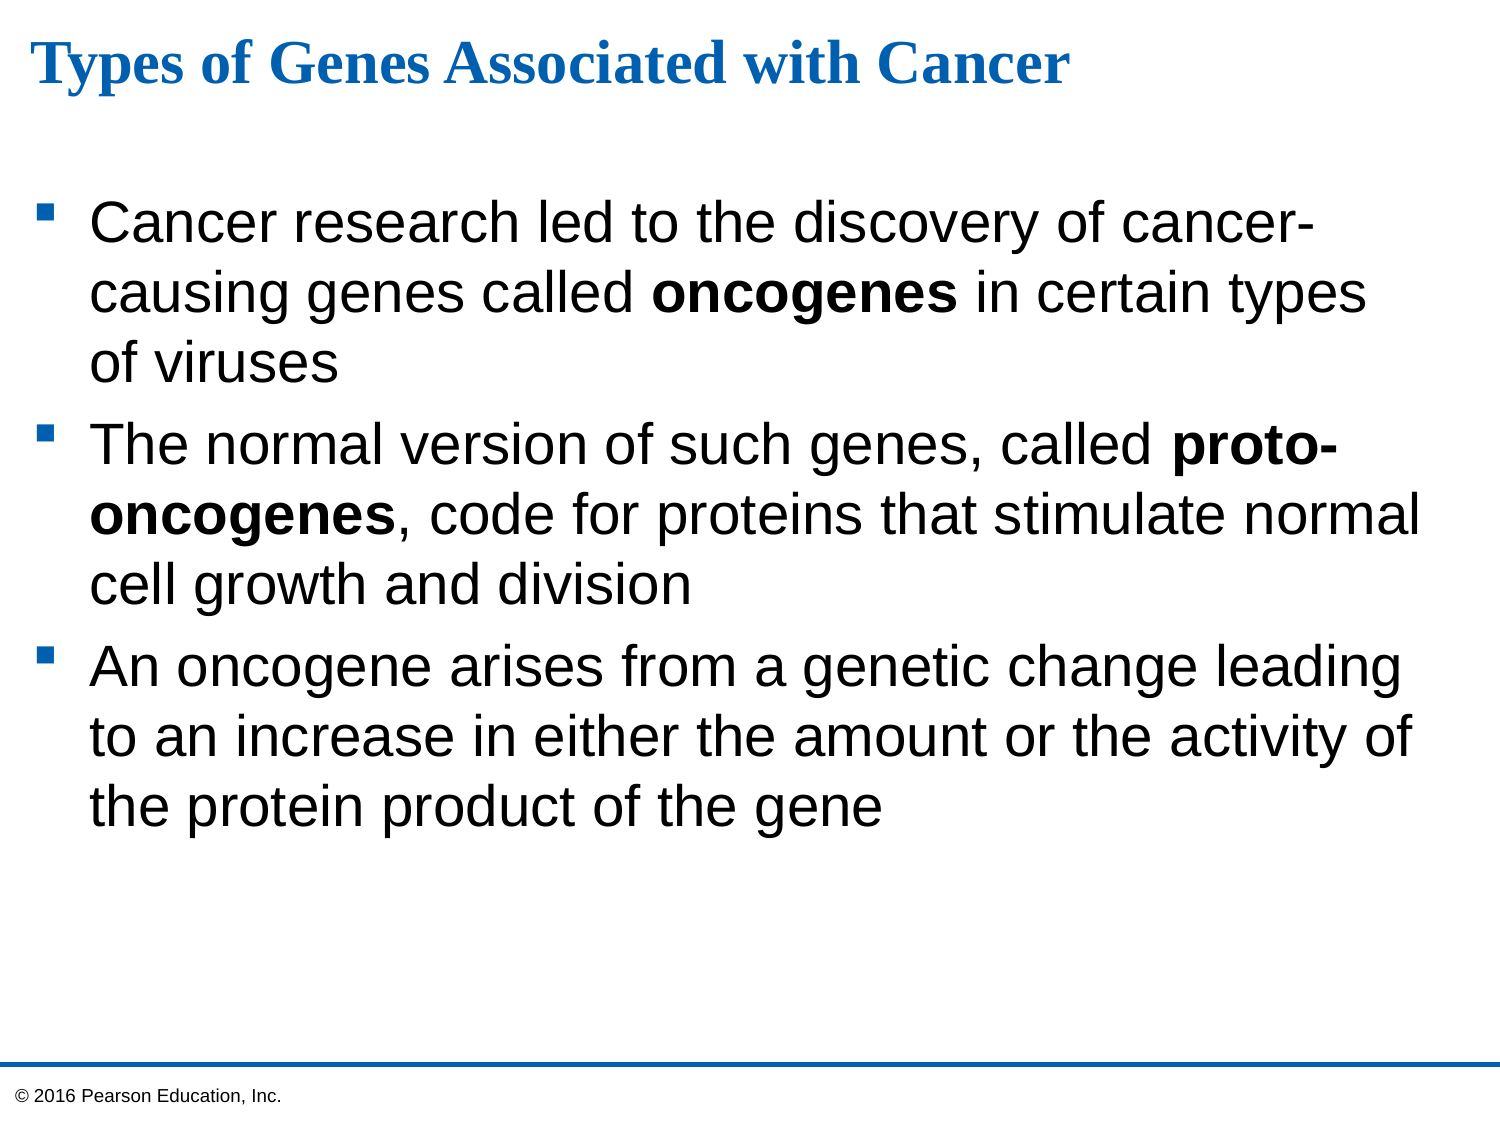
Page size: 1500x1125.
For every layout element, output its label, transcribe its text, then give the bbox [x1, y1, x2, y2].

list Cancer research led to the discovery of cancer-causing genes called oncogenes in certain types of viruses The normal version of such genes, called proto-oncogenes, code for proteins that stimulate normal cell growth and division An oncogene arises from a genetic change leading to an increase in either the amount or the activity of the protein product of the gene [23, 184, 1464, 1043]
footer © 2016 Pearson Education, Inc. [0, 1064, 507, 1125]
title Types of Genes Associated with Cancer [29, 29, 1470, 165]
